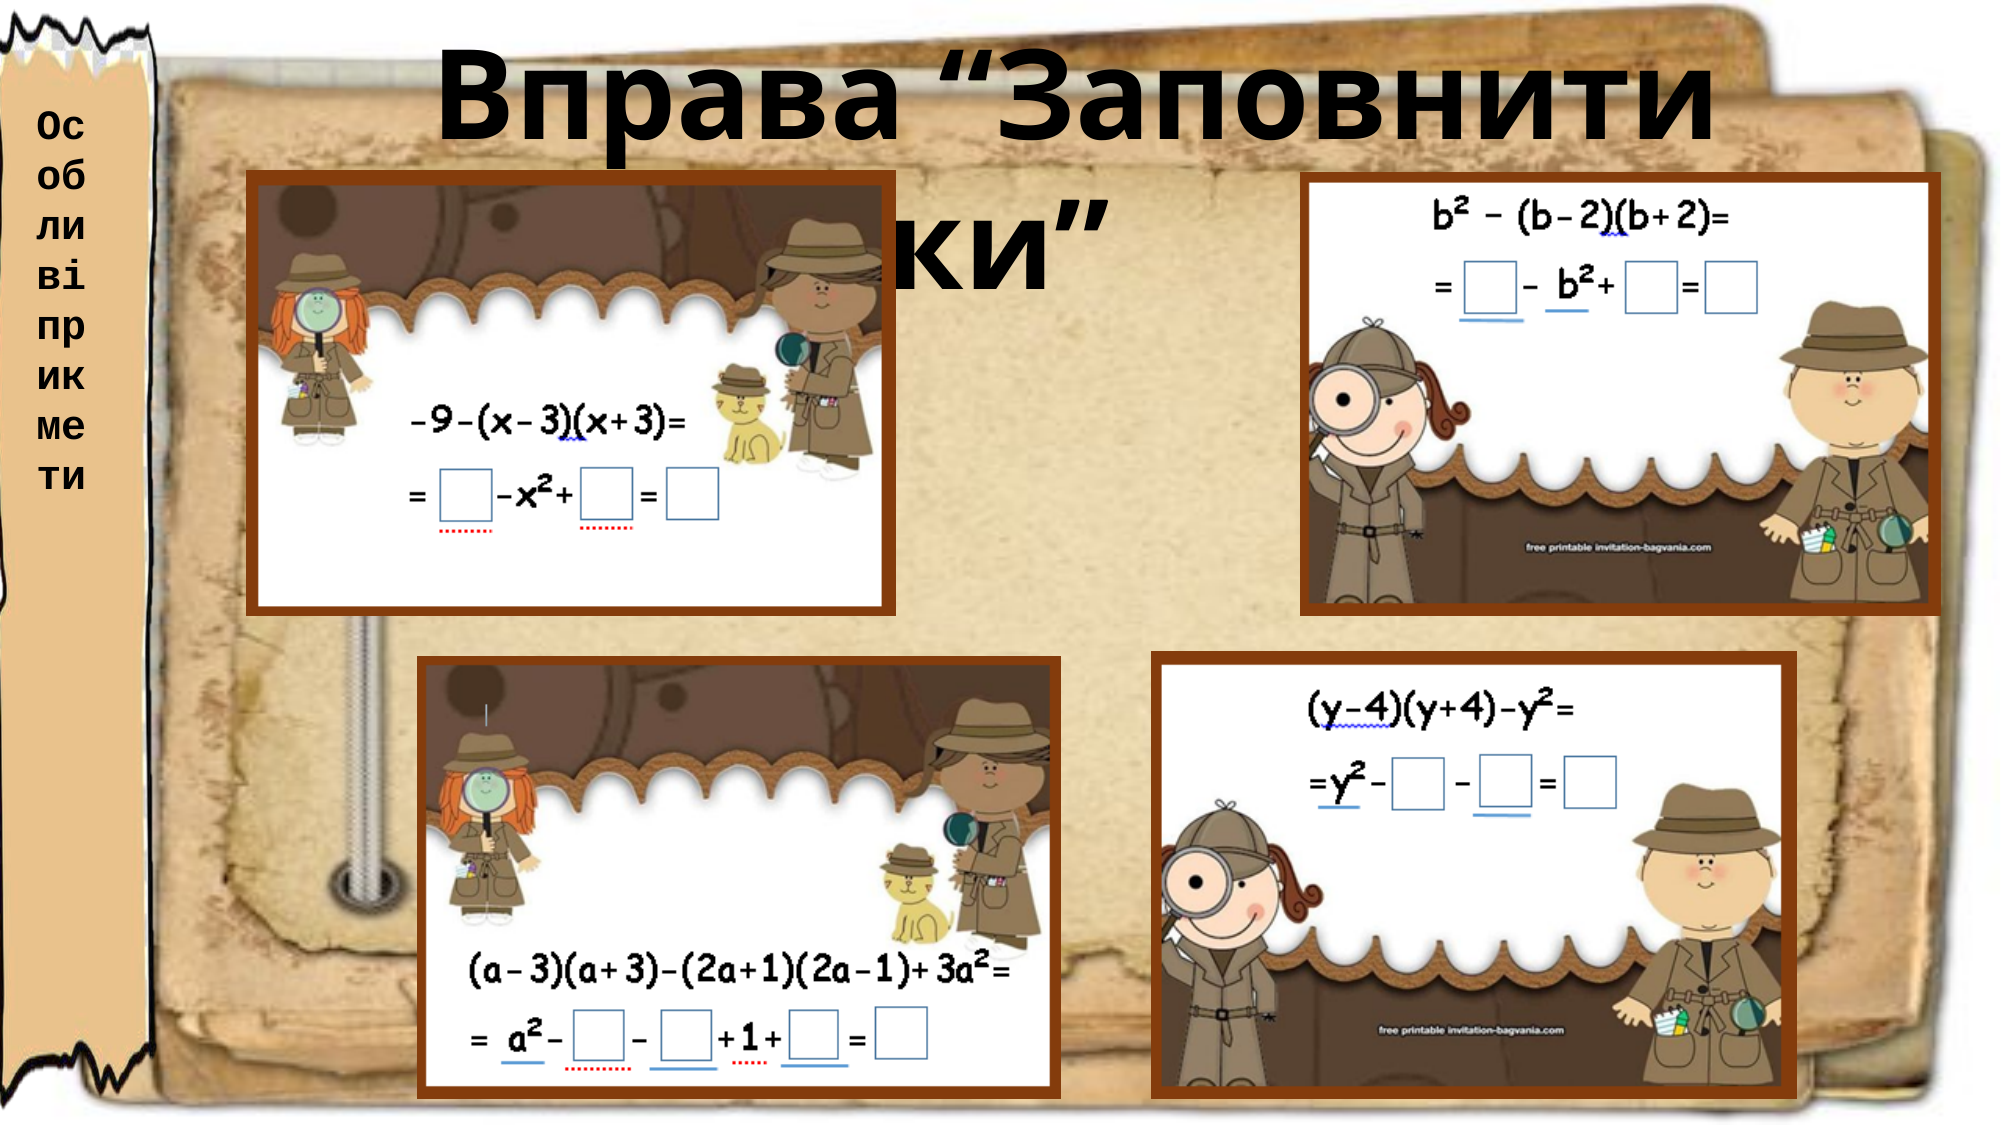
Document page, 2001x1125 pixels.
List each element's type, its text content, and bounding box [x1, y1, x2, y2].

text_box Вправа “Заповнити пропуски” [417, 6, 1941, 322]
text_box Особливі прикмети [21, 90, 108, 428]
picture [0, 0, 2001, 1125]
